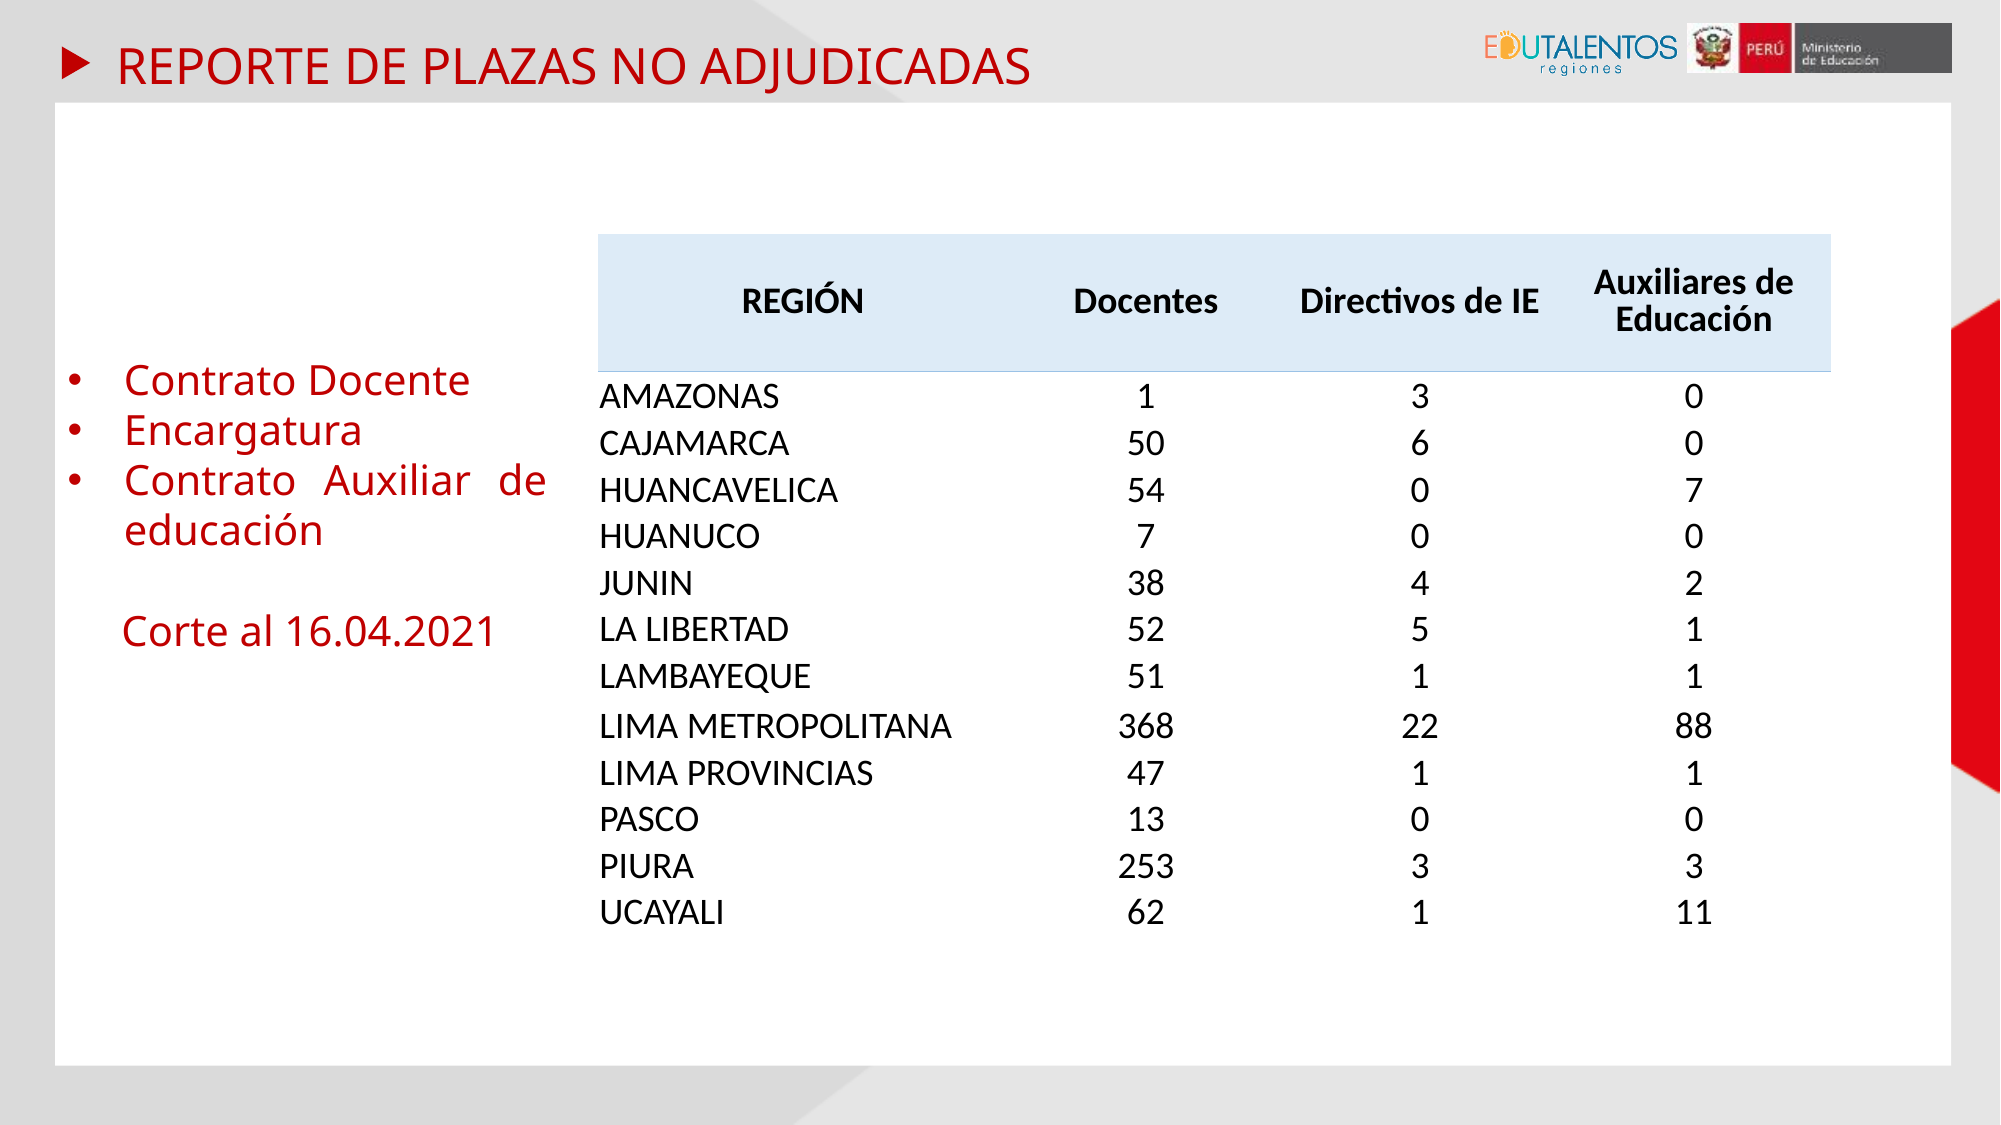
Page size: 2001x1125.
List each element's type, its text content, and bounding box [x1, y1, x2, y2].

table_cell 88 [1557, 698, 1831, 748]
table_cell 1 [1283, 748, 1557, 795]
table_cell 7 [1557, 465, 1831, 512]
table_cell 22 [1283, 698, 1557, 748]
table_cell HUANUCO [598, 512, 1009, 558]
table_cell 1 [1283, 888, 1557, 934]
table_cell 0 [1283, 795, 1557, 841]
text_box Contrato Docente Encargatura Contrato Auxiliar de educación Corte al 16.04.2021 [52, 296, 562, 662]
table_cell 52 [1009, 605, 1283, 651]
table_header Docentes [1009, 234, 1283, 371]
table_cell 3 [1557, 841, 1831, 888]
table_cell JUNIN [598, 558, 1009, 605]
table_cell UCAYALI [598, 888, 1009, 934]
text_box REPORTE DE PLAZAS NO ADJUDICADAS [102, 27, 1440, 103]
table_cell 47 [1009, 748, 1283, 795]
table_cell LA LIBERTAD [598, 605, 1009, 651]
table_cell 11 [1557, 888, 1831, 934]
text_box [60, 43, 94, 83]
table_cell CAJAMARCA [598, 418, 1009, 465]
table_cell 0 [1283, 512, 1557, 558]
table_cell 51 [1009, 651, 1283, 698]
table_cell 5 [1283, 605, 1557, 651]
table_cell 6 [1283, 418, 1557, 465]
table_cell 1 [1557, 748, 1831, 795]
table_cell PIURA [598, 841, 1009, 888]
table_cell 0 [1557, 512, 1831, 558]
table_cell 1 [1557, 605, 1831, 651]
table_cell 38 [1009, 558, 1283, 605]
table_cell 2 [1557, 558, 1831, 605]
table_cell AMAZONAS [598, 372, 1009, 418]
picture [0, 0, 2000, 1125]
table_cell 253 [1009, 841, 1283, 888]
table_cell 3 [1283, 841, 1557, 888]
table_cell 1 [1557, 651, 1831, 698]
table_cell 54 [1009, 465, 1283, 512]
table_cell 50 [1009, 418, 1283, 465]
table_cell 0 [1557, 372, 1831, 418]
table_cell 0 [1557, 795, 1831, 841]
table_cell 368 [1009, 698, 1283, 748]
table_cell 1 [1283, 651, 1557, 698]
table_cell 1 [1009, 372, 1283, 418]
table_cell HUANCAVELICA [598, 465, 1009, 512]
table_header REGIÓN [598, 234, 1009, 371]
table_cell 7 [1009, 512, 1283, 558]
table_header Auxiliares de Educación [1557, 234, 1831, 371]
table_cell 0 [1557, 418, 1831, 465]
table_cell 13 [1009, 795, 1283, 841]
table_cell LIMA METROPOLITANA [598, 698, 1009, 748]
table_cell LAMBAYEQUE [598, 651, 1009, 698]
table_cell PASCO [598, 795, 1009, 841]
table_cell 3 [1283, 372, 1557, 418]
table_cell 0 [1283, 465, 1557, 512]
table_header Directivos de IE [1283, 234, 1557, 371]
table_cell 4 [1283, 558, 1557, 605]
table_cell 62 [1009, 888, 1283, 934]
table_cell LIMA PROVINCIAS [598, 748, 1009, 795]
